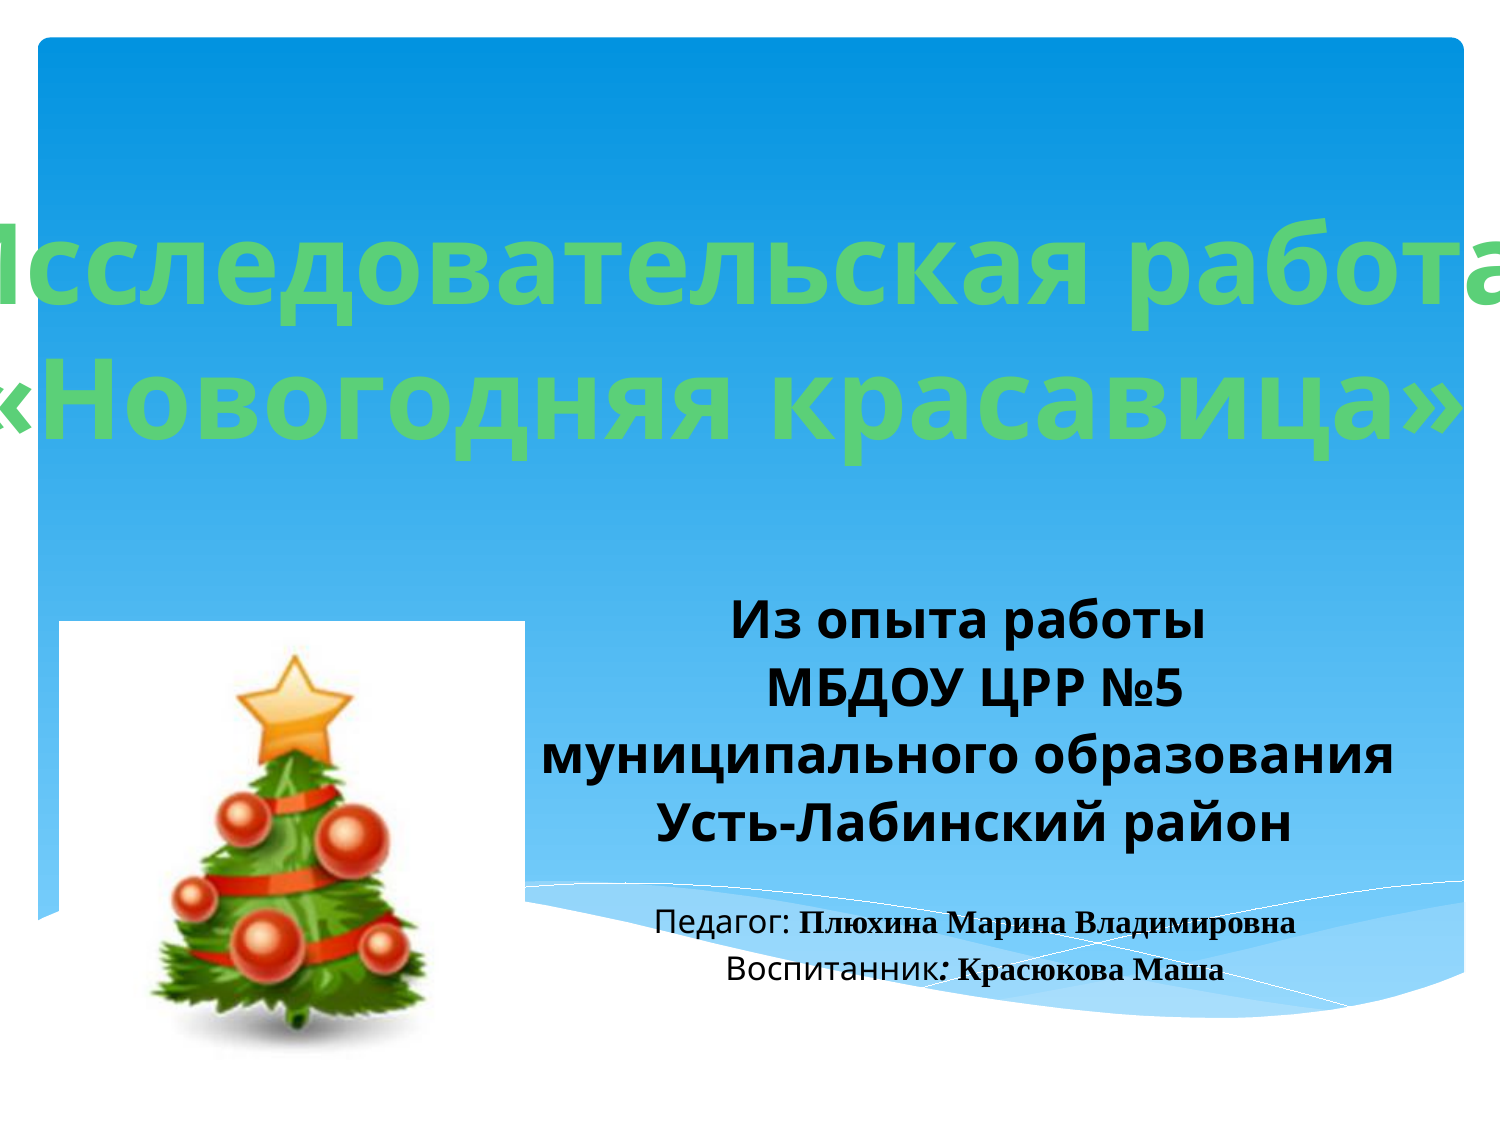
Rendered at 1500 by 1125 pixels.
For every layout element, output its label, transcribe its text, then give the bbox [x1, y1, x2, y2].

picture [58, 621, 526, 1088]
text_box Из опыта работы МБДОУ ЦРР №5 муниципального образования Усть-Лабинский район Педагог: Плюхина Марина Владимировна Воспитанник: Красюкова Маша [525, 585, 1425, 1038]
text_box Исследовательская работа «Новогодняя красавица» [0, 184, 1500, 470]
